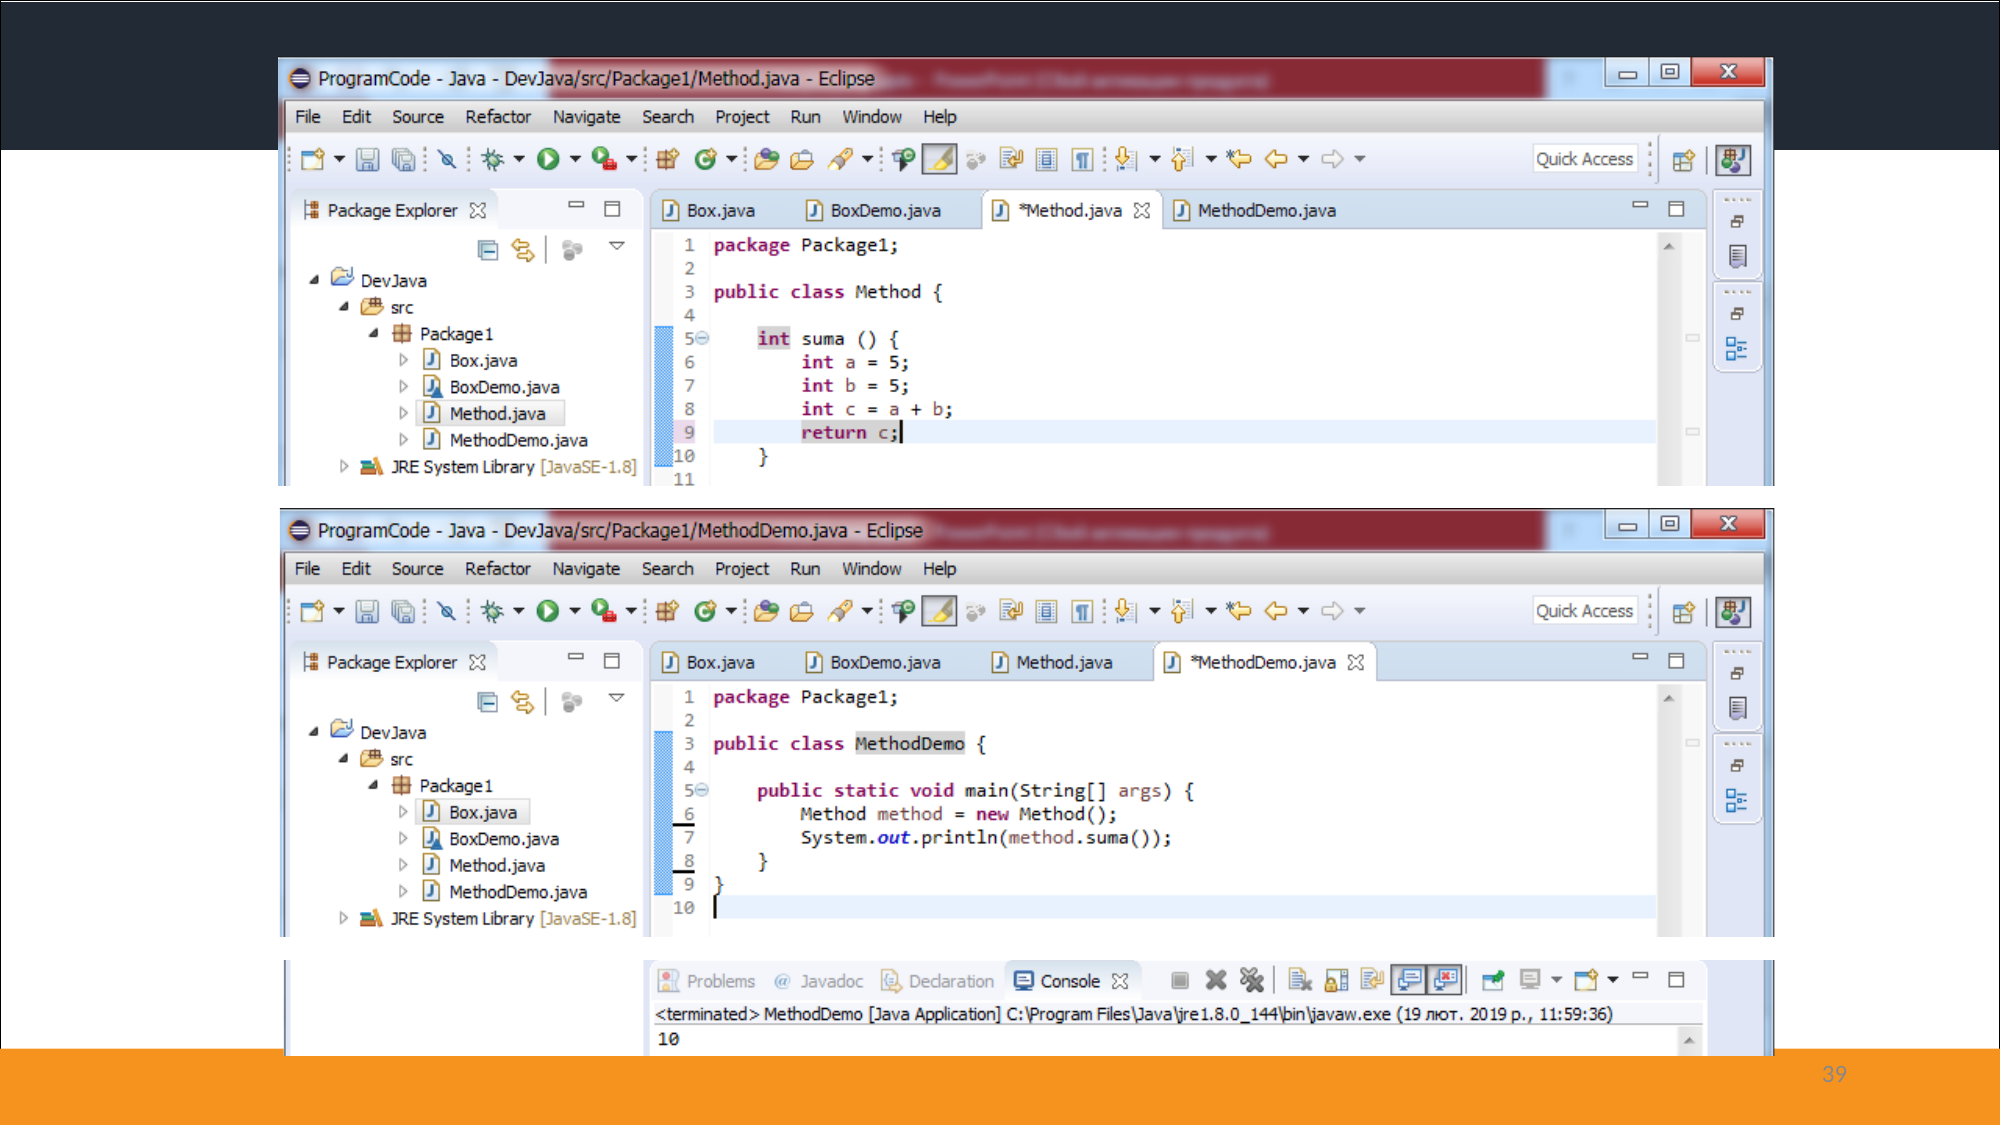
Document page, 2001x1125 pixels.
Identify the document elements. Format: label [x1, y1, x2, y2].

picture [277, 56, 1775, 486]
text_box [0, 951, 2000, 1125]
picture [283, 959, 1775, 1056]
picture [279, 508, 1775, 938]
text_box [0, 0, 2000, 949]
